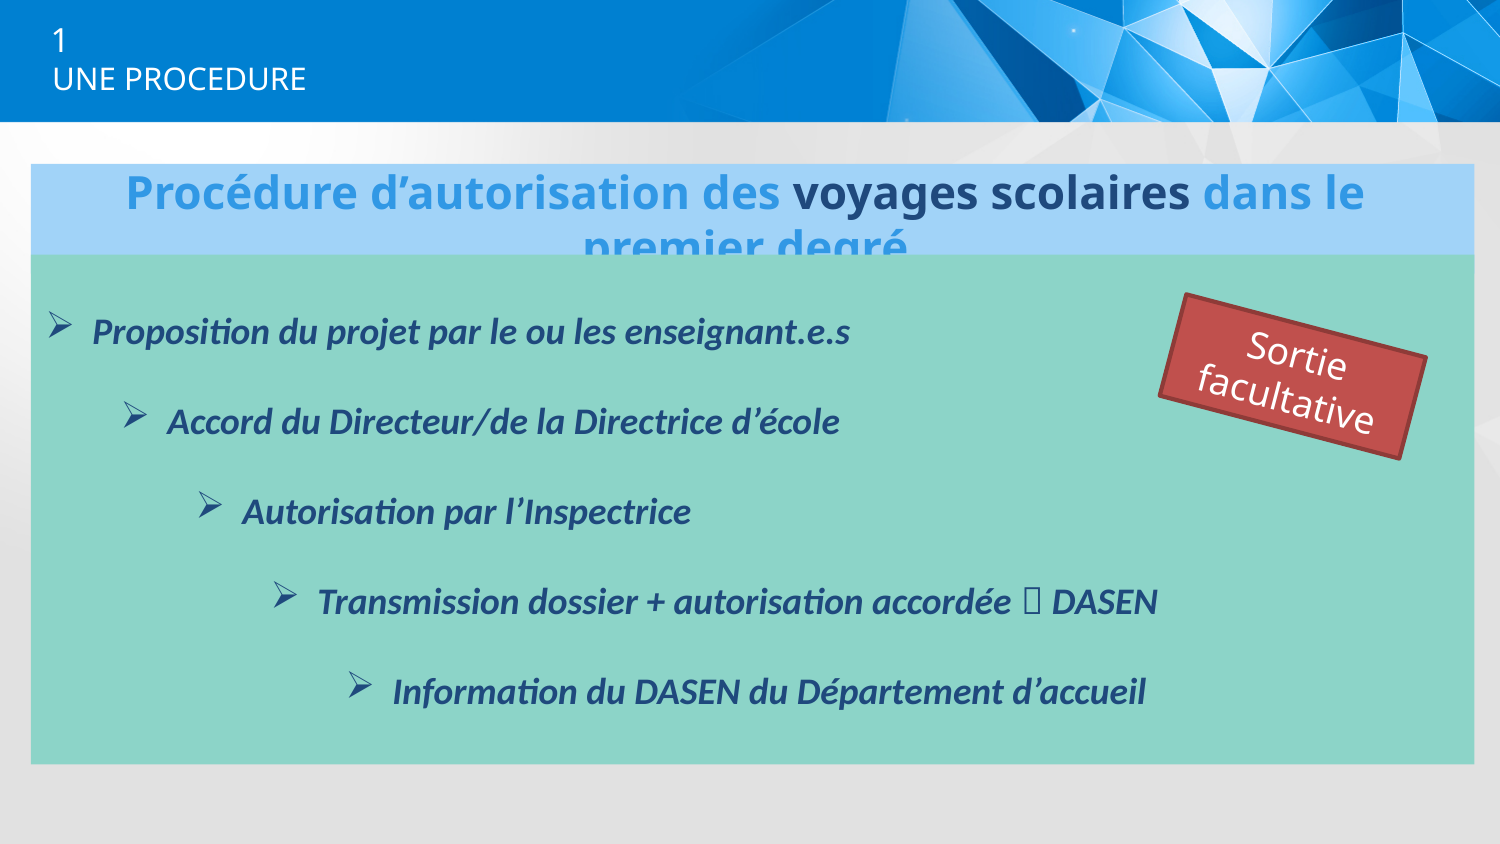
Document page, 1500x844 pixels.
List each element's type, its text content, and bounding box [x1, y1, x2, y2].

text_box Proposition du projet par le ou les enseignant.e.s Accord du Directeur/de la Directrice d’école Autorisation par l’Inspectrice Transmission dossier + autorisation accordée  DASEN Information du DASEN du Département d’accueil [30, 254, 1475, 765]
picture [0, 0, 1500, 844]
title 1 [50, 18, 292, 59]
text_box Sortie facultative [1157, 292, 1428, 461]
list UNE PROCEDURE [52, 58, 636, 104]
text_box Procédure d’autorisation des voyages scolaires dans le premier degré [30, 163, 1475, 254]
